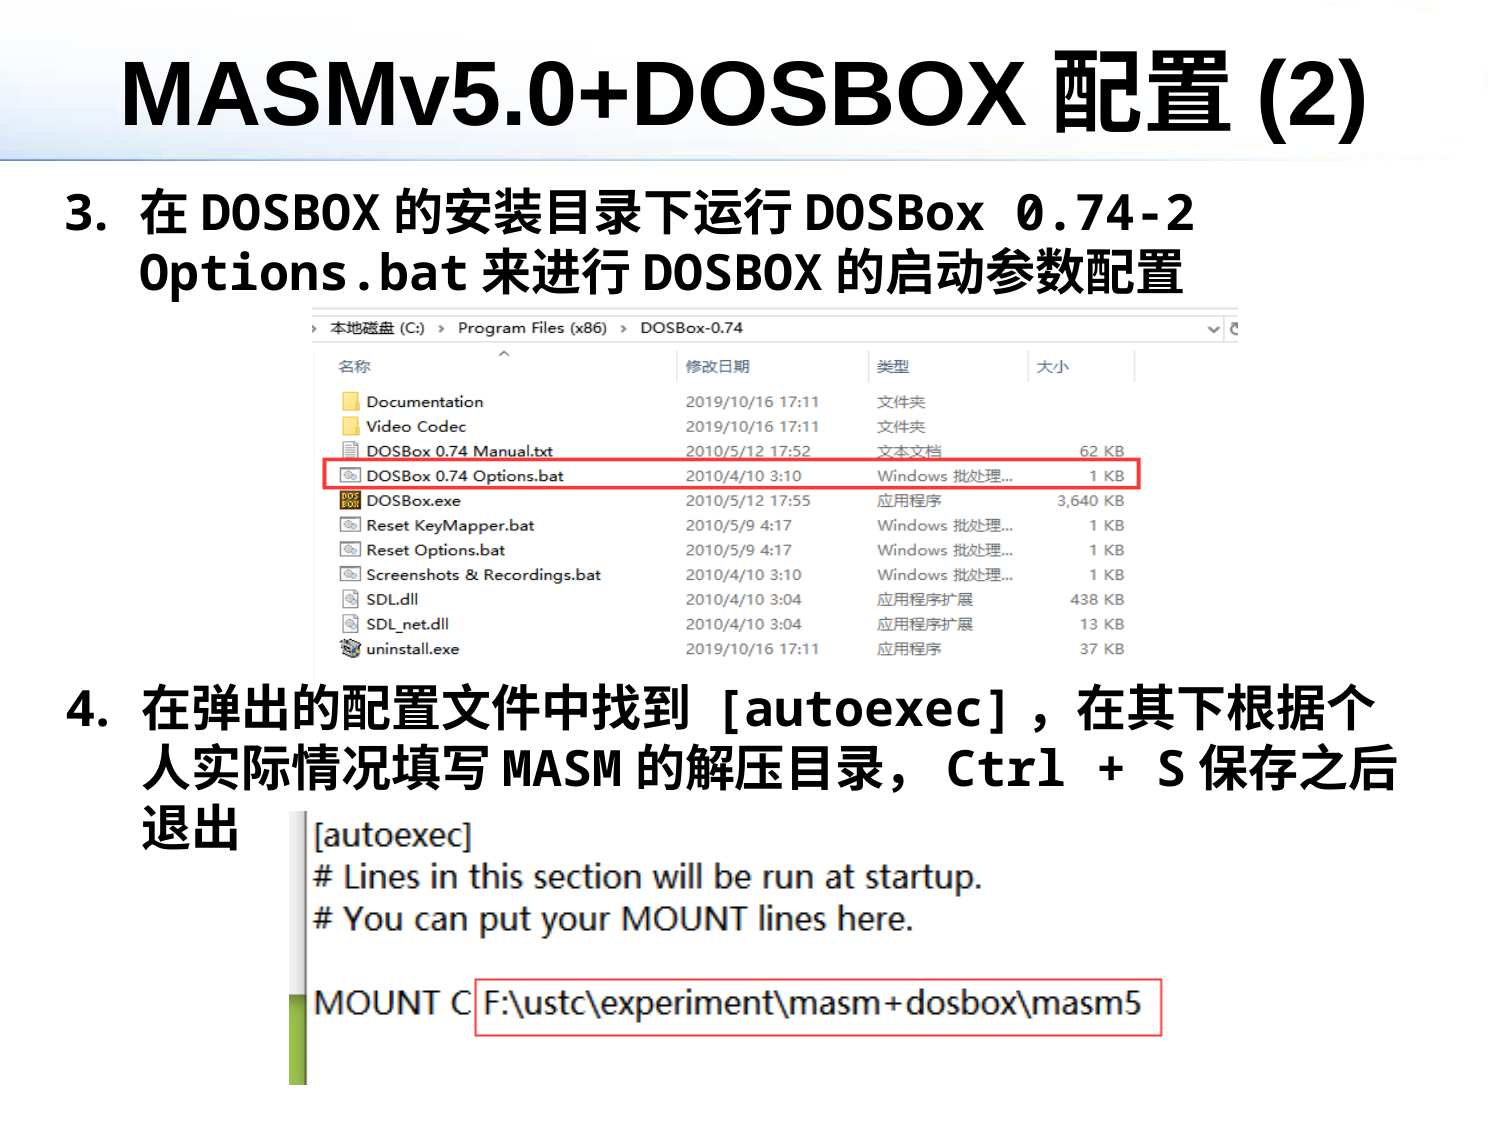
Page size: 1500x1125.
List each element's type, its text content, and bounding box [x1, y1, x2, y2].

text_box 在弹出的配置文件中找到 [autoexec]，在其下根据个人实际情况填写MASM的解压目录，Ctrl + S保存之后退出 [41, 668, 1423, 812]
picture [312, 306, 1238, 726]
list 在DOSBOX的安装目录下运行DOSBox 0.74-2 Options.bat来进行DOSBOX的启动参数配置 [40, 172, 1424, 307]
picture [0, 0, 1500, 161]
title MASMv5.0+DOSBOX配置(2) [29, 31, 1459, 147]
picture [289, 811, 1367, 1085]
